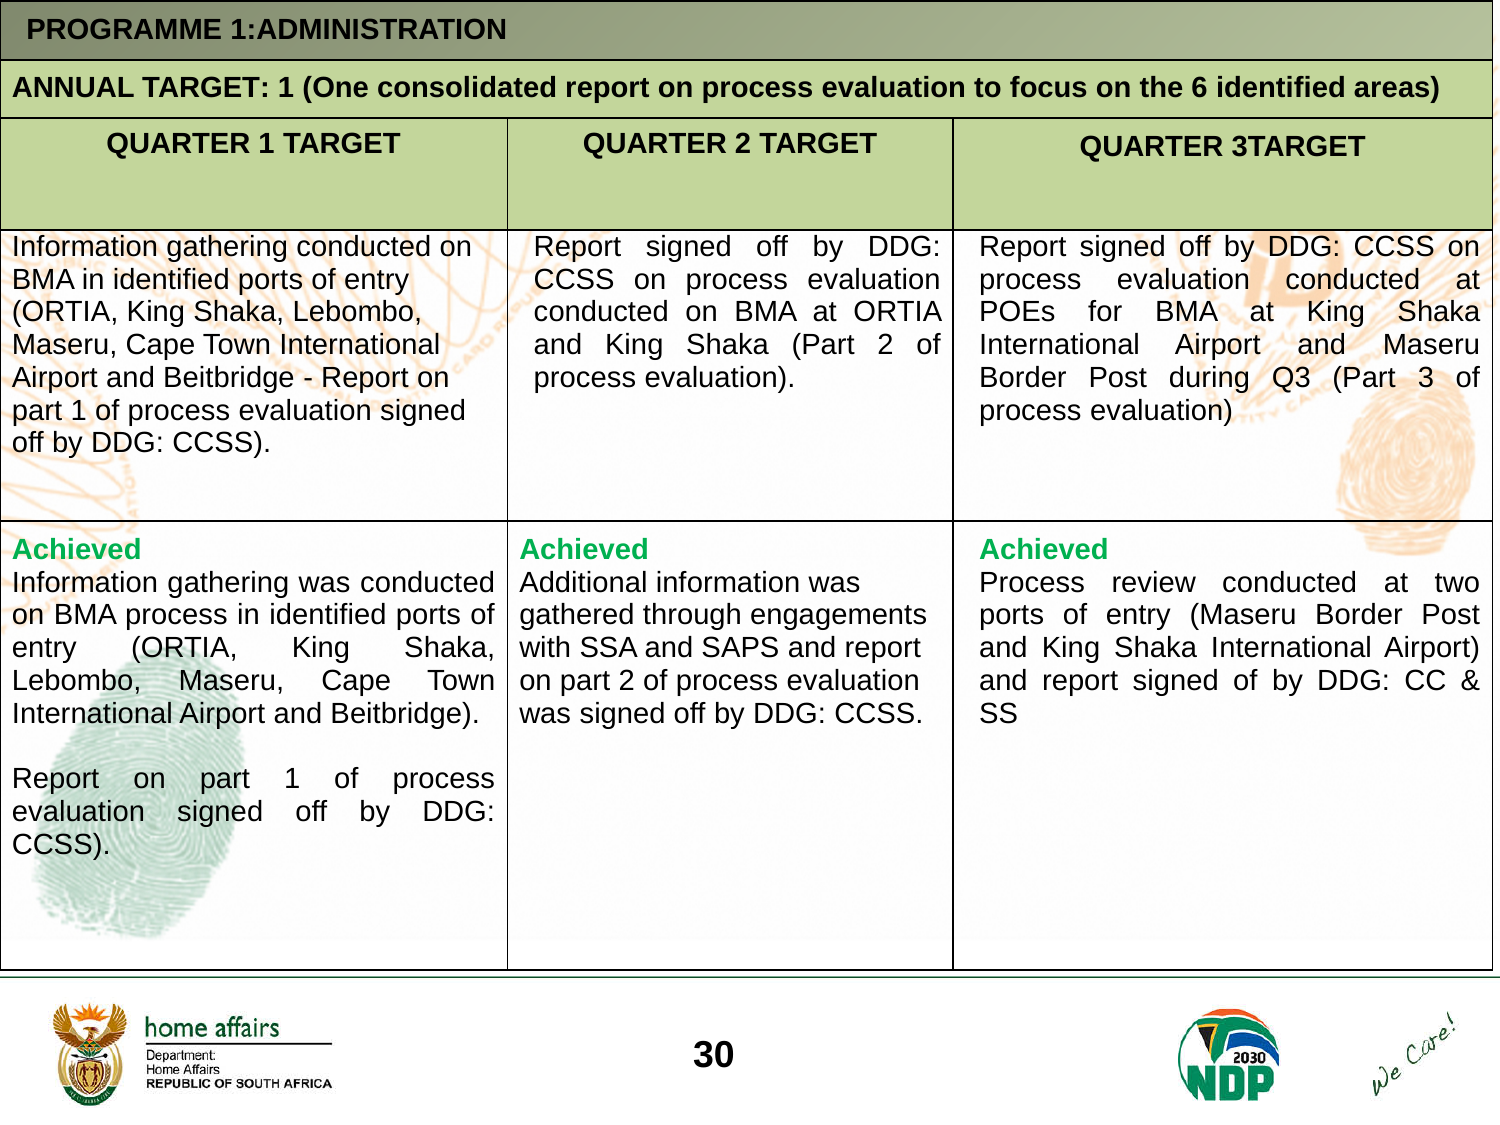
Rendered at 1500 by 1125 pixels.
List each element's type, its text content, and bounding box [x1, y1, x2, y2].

table_cell ANNUAL TARGET: 1 (One consolidated report on process evaluation to focus on the 6 identified areas) [1, 61, 1492, 117]
table_cell Achieved Additional information was gathered through engagements with SSA and SAPS and report on part 2 of process evaluation was signed off by DDG: CCSS. [508, 522, 952, 969]
table_cell Information gathering conducted on BMA in identified ports of entry (ORTIA, King Shaka, Lebombo, Maseru, Cape Town International Airport and Beitbridge - Report on part 1 of process evaluation signed off by DDG: CCSS). [1, 231, 507, 520]
table_cell QUARTER 1 TARGET [1, 119, 507, 229]
table_header PROGRAMME 1:ADMINISTRATION [1, 2, 1492, 59]
table_cell Report signed off by DDG: CCSS on process evaluation conducted on BMA at ORTIA and King Shaka (Part 2 of process evaluation). [508, 231, 952, 520]
table_cell QUARTER 2 TARGET [508, 119, 952, 229]
table_cell Achieved Information gathering was conducted on BMA process in identified ports of entry (ORTIA, King Shaka, Lebombo, Maseru, Cape Town International Airport and Beitbridge). Report on part 1 of process evaluation signed off by DDG: CCSS). [1, 522, 507, 969]
picture [0, 0, 1500, 1125]
table_cell QUARTER 3TARGET [954, 119, 1492, 229]
table_cell Report signed off by DDG: CCSS on process evaluation conducted at POEs for BMA at King Shaka International Airport and Maseru Border Post during Q3 (Part 3 of process evaluation) [954, 231, 1492, 520]
slide_number 30 [678, 1023, 939, 1125]
table_cell Achieved Process review conducted at two ports of entry (Maseru Border Post and King Shaka International Airport) and report signed of by DDG: CC & SS [954, 522, 1492, 969]
